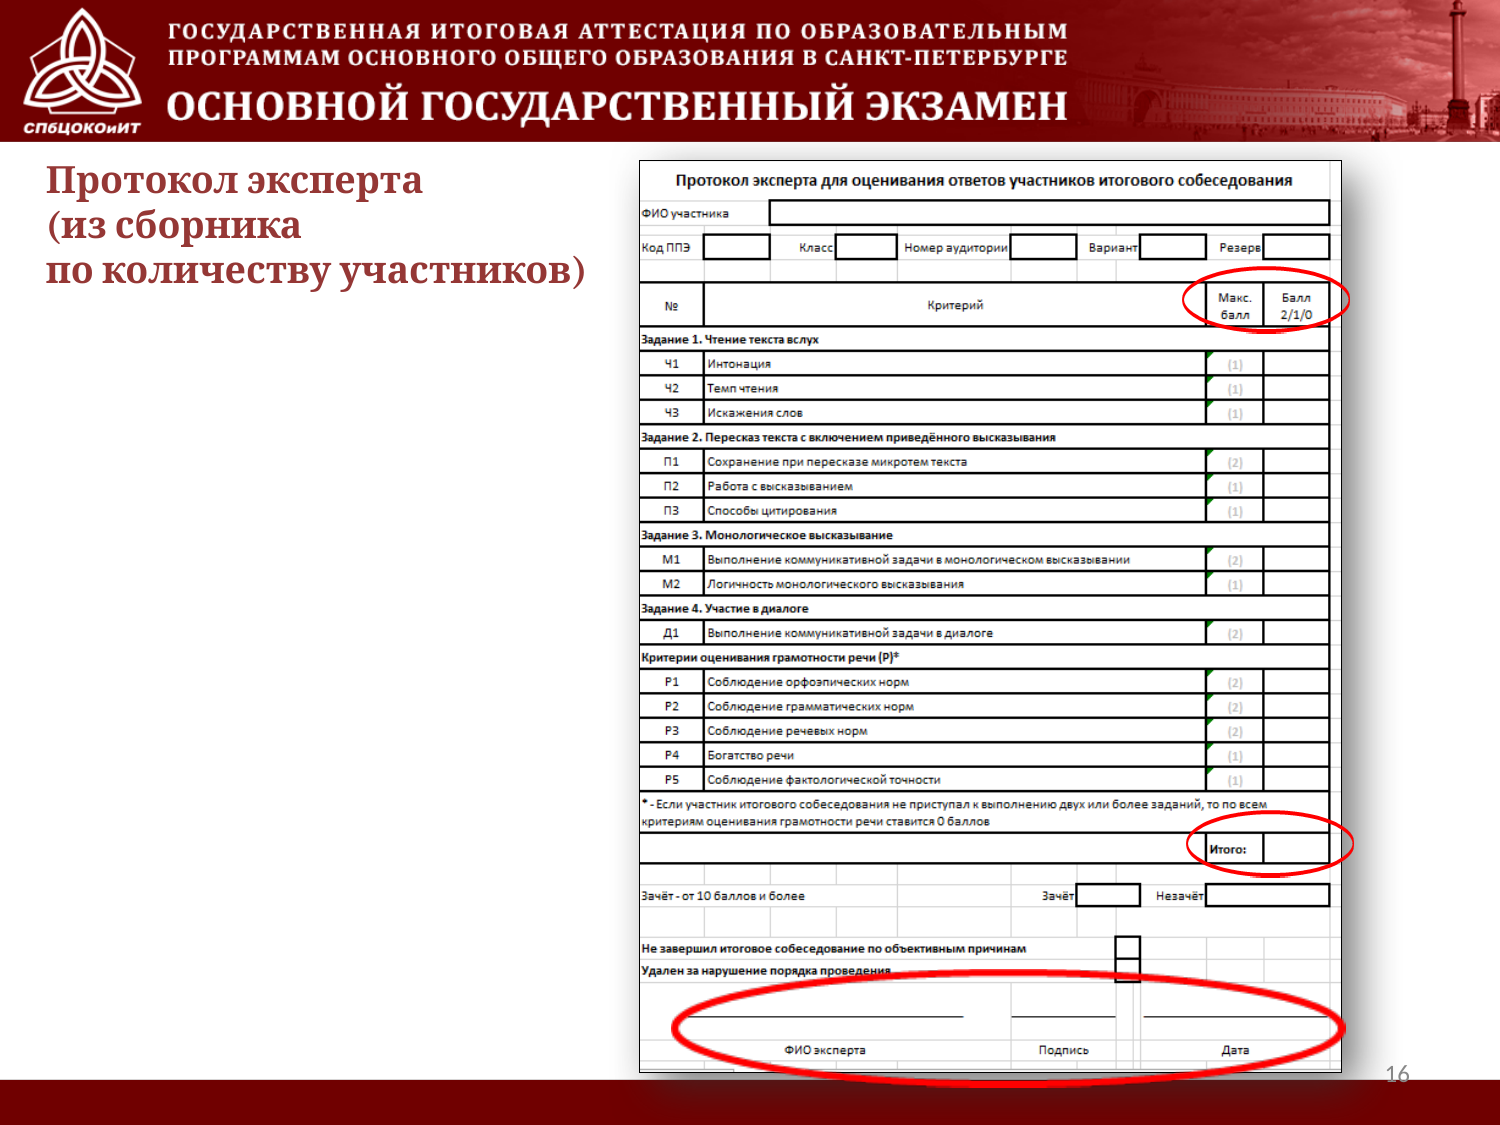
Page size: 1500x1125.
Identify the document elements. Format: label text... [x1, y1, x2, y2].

picture [0, 0, 1500, 1125]
slide_number 16 [1377, 1042, 1425, 1103]
text_box Протокол эксперта (из сборника по количеству участников) [31, 148, 607, 299]
